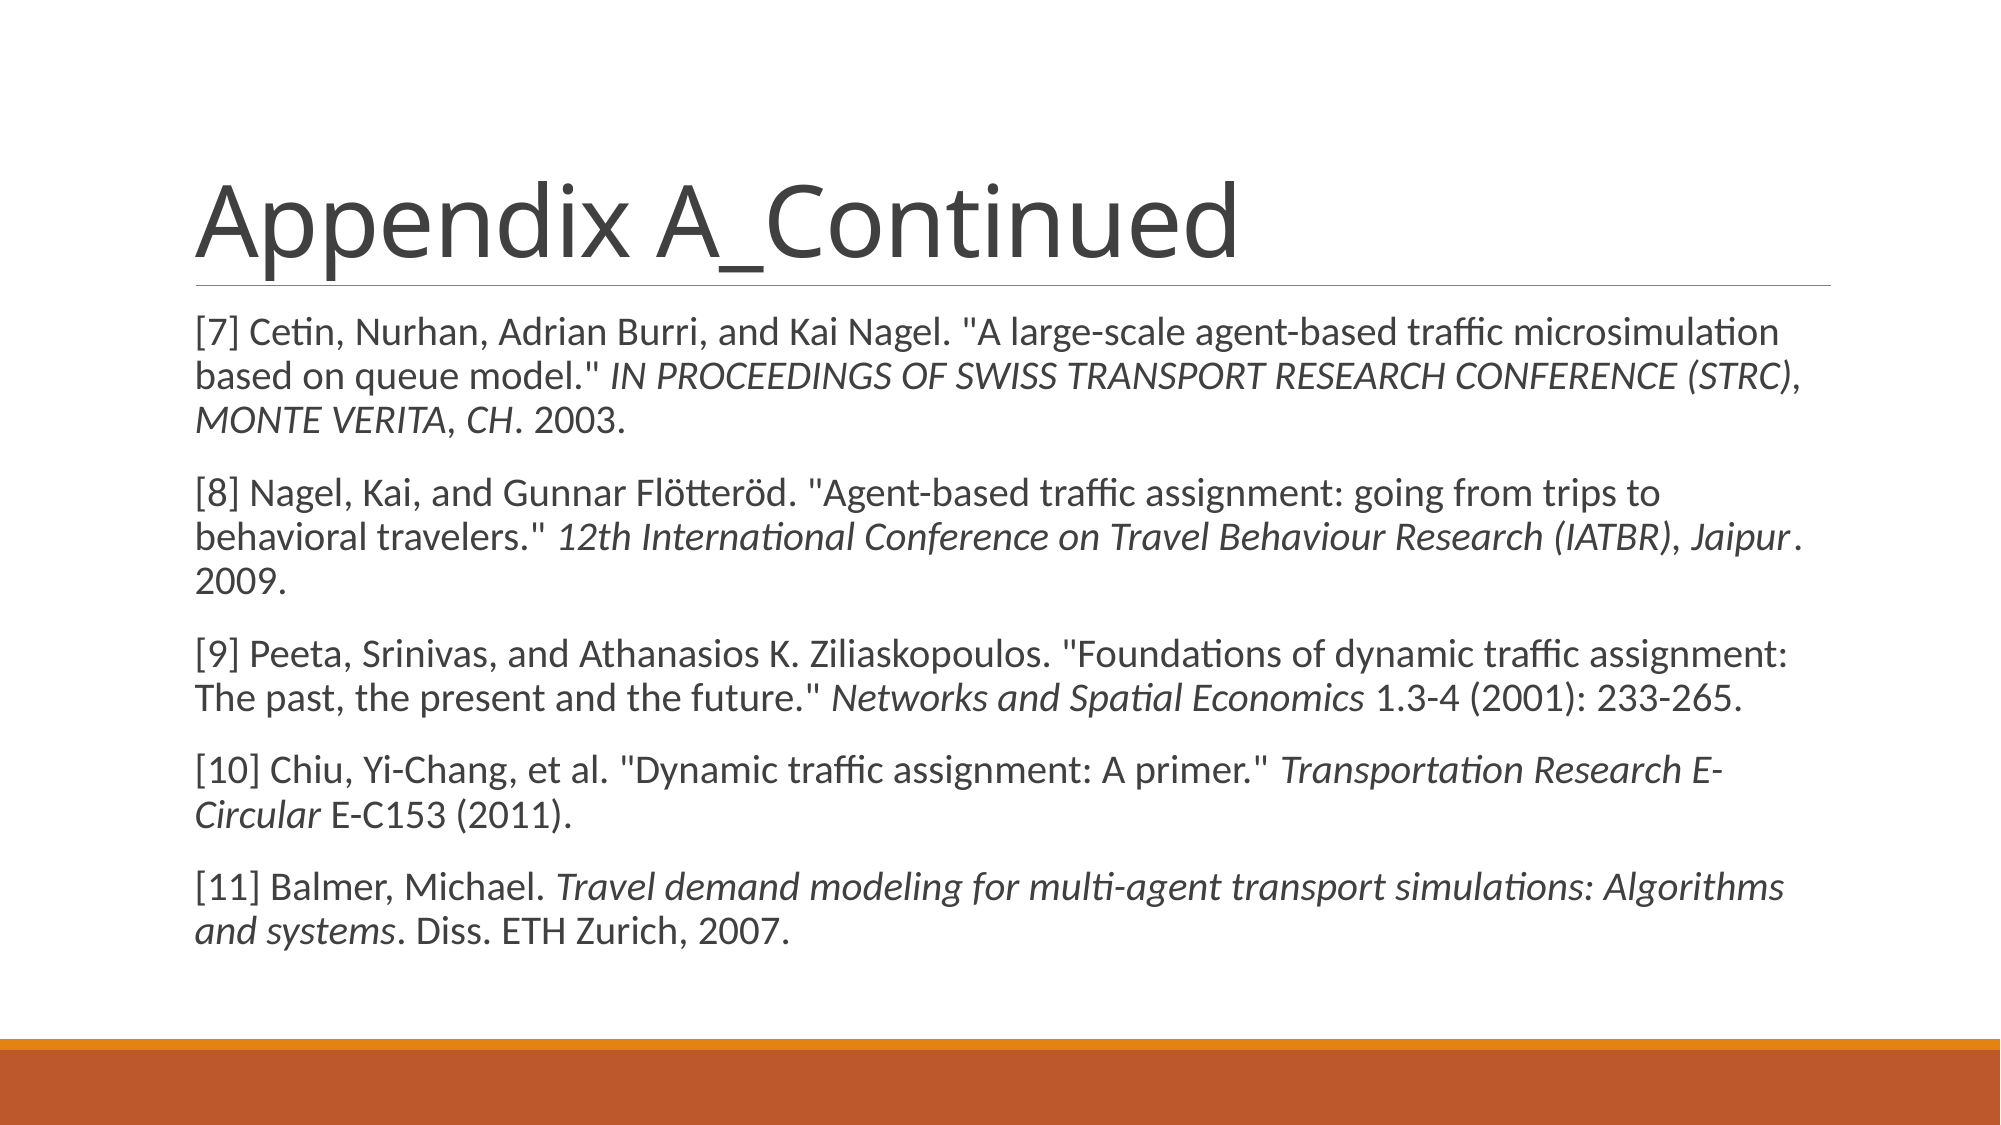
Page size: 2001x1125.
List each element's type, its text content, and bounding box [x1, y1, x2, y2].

title Appendix A_Continued [180, 47, 1830, 285]
list [7] Cetin, Nurhan, Adrian Burri, and Kai Nagel. "A large-scale agent-based traffic microsimulation based on queue model." IN PROCEEDINGS OF SWISS TRANSPORT RESEARCH CONFERENCE (STRC), MONTE VERITA, CH. 2003. [8] Nagel, Kai, and Gunnar Flötteröd. "Agent-based traffic assignment: going from trips to behavioral travelers." 12th International Conference on Travel Behaviour Research (IATBR), Jaipur. 2009. [9] Peeta, Srinivas, and Athanasios K. Ziliaskopoulos. "Foundations of dynamic traffic assignment: The past, the present and the future." Networks and Spatial Economics 1.3-4 (2001): 233-265. [10] Chiu, Yi-Chang, et al. "Dynamic traffic assignment: A primer." Transportation Research E-Circular E-C153 (2011). [11] Balmer, Michael. Travel demand modeling for multi-agent transport simulations: Algorithms and systems. Diss. ETH Zurich, 2007. [180, 302, 1830, 963]
